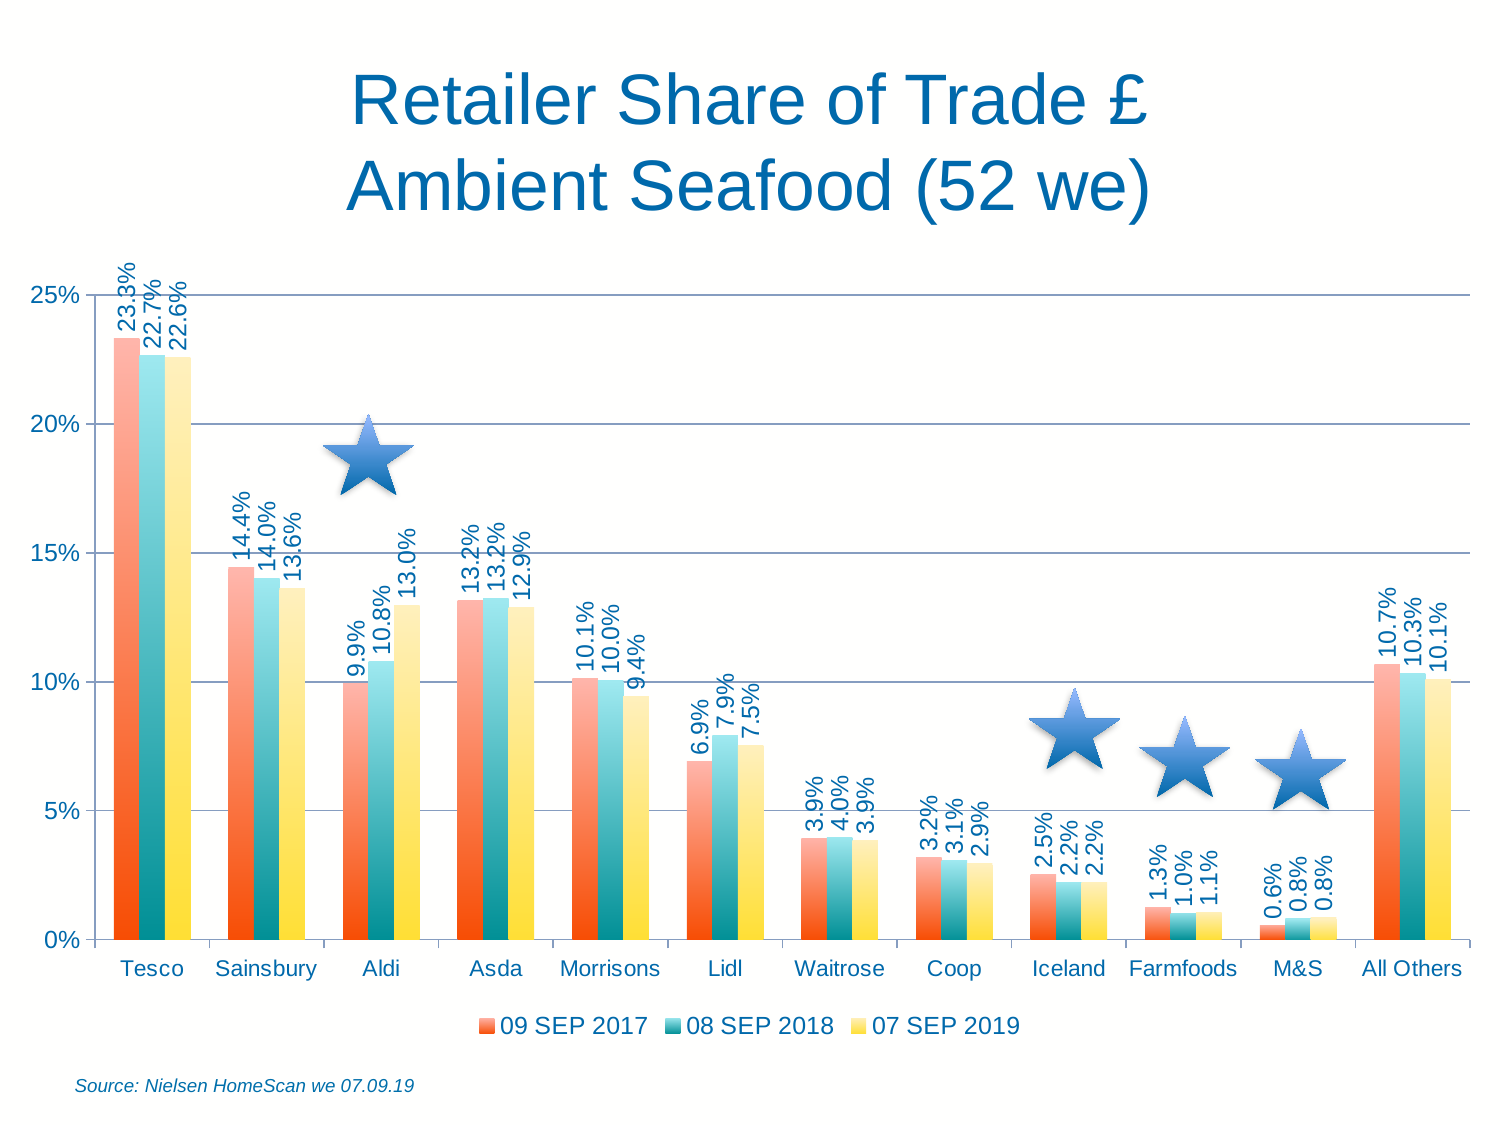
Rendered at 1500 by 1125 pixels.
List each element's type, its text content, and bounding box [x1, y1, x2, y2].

title Retailer Share of Trade £ Ambient Seafood (52 we) [75, 45, 1425, 233]
chart [0, 262, 1500, 1046]
text_box Source: Nielsen HomeScan we 07.09.19 [59, 1068, 1437, 1104]
